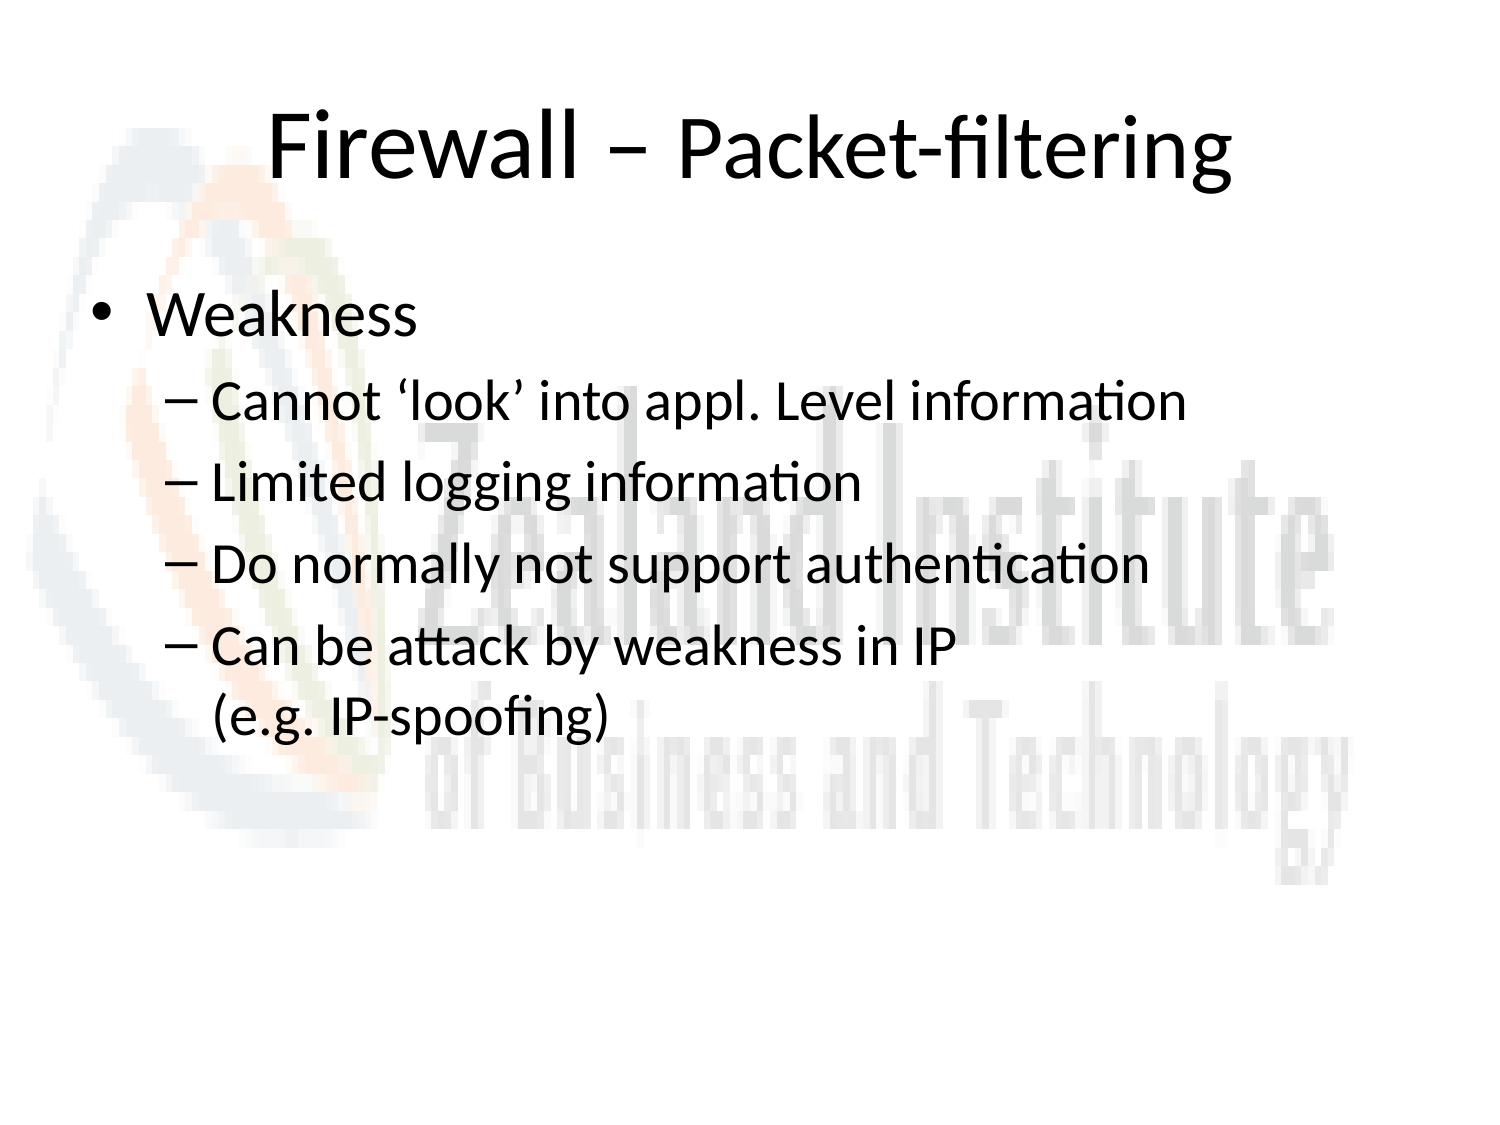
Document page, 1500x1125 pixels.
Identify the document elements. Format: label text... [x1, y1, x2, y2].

list Weakness Cannot ‘look’ into appl. Level information Limited logging information Do normally not support authentication Can be attack by weakness in IP (e.g. IP-spoofing) [75, 262, 1425, 1005]
title Firewall – Packet-filtering [75, 45, 1425, 233]
